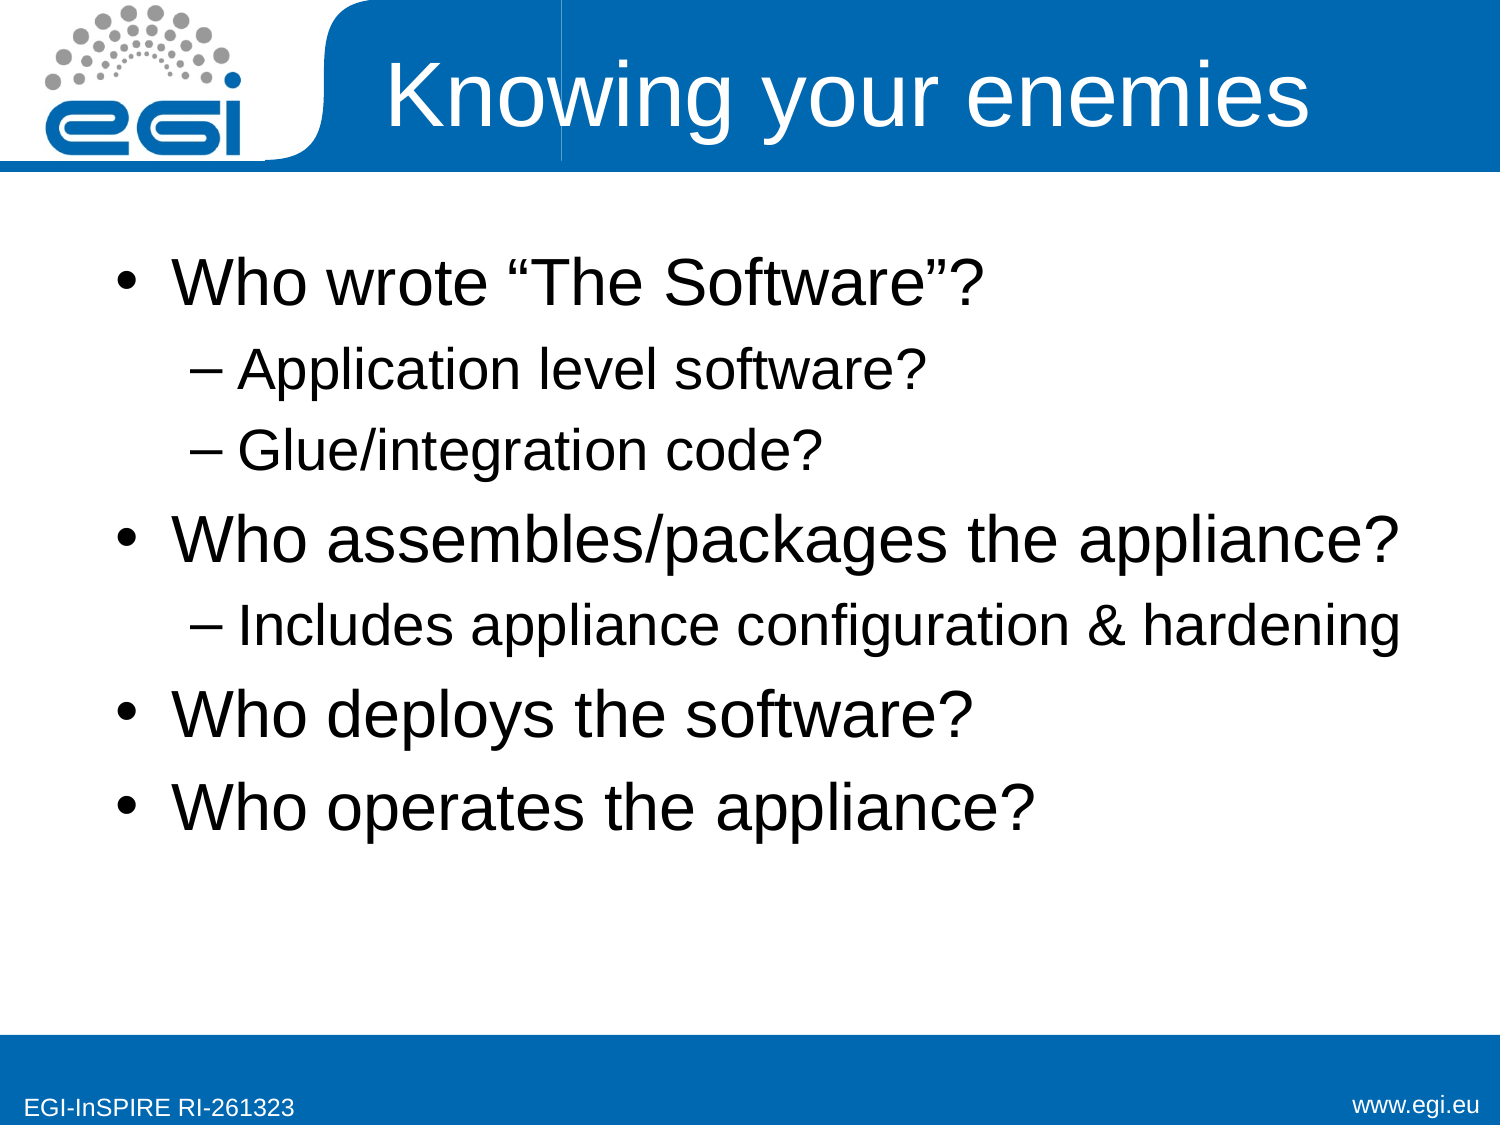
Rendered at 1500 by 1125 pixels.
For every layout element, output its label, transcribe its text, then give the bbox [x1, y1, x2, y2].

list Who wrote “The Software”? Application level software? Glue/integration code? Who assembles/packages the appliance? Includes appliance configuration & hardening Who deploys the software? Who operates the appliance? [100, 231, 1425, 975]
picture [0, 0, 265, 161]
title Knowing your enemies [348, 19, 1471, 161]
